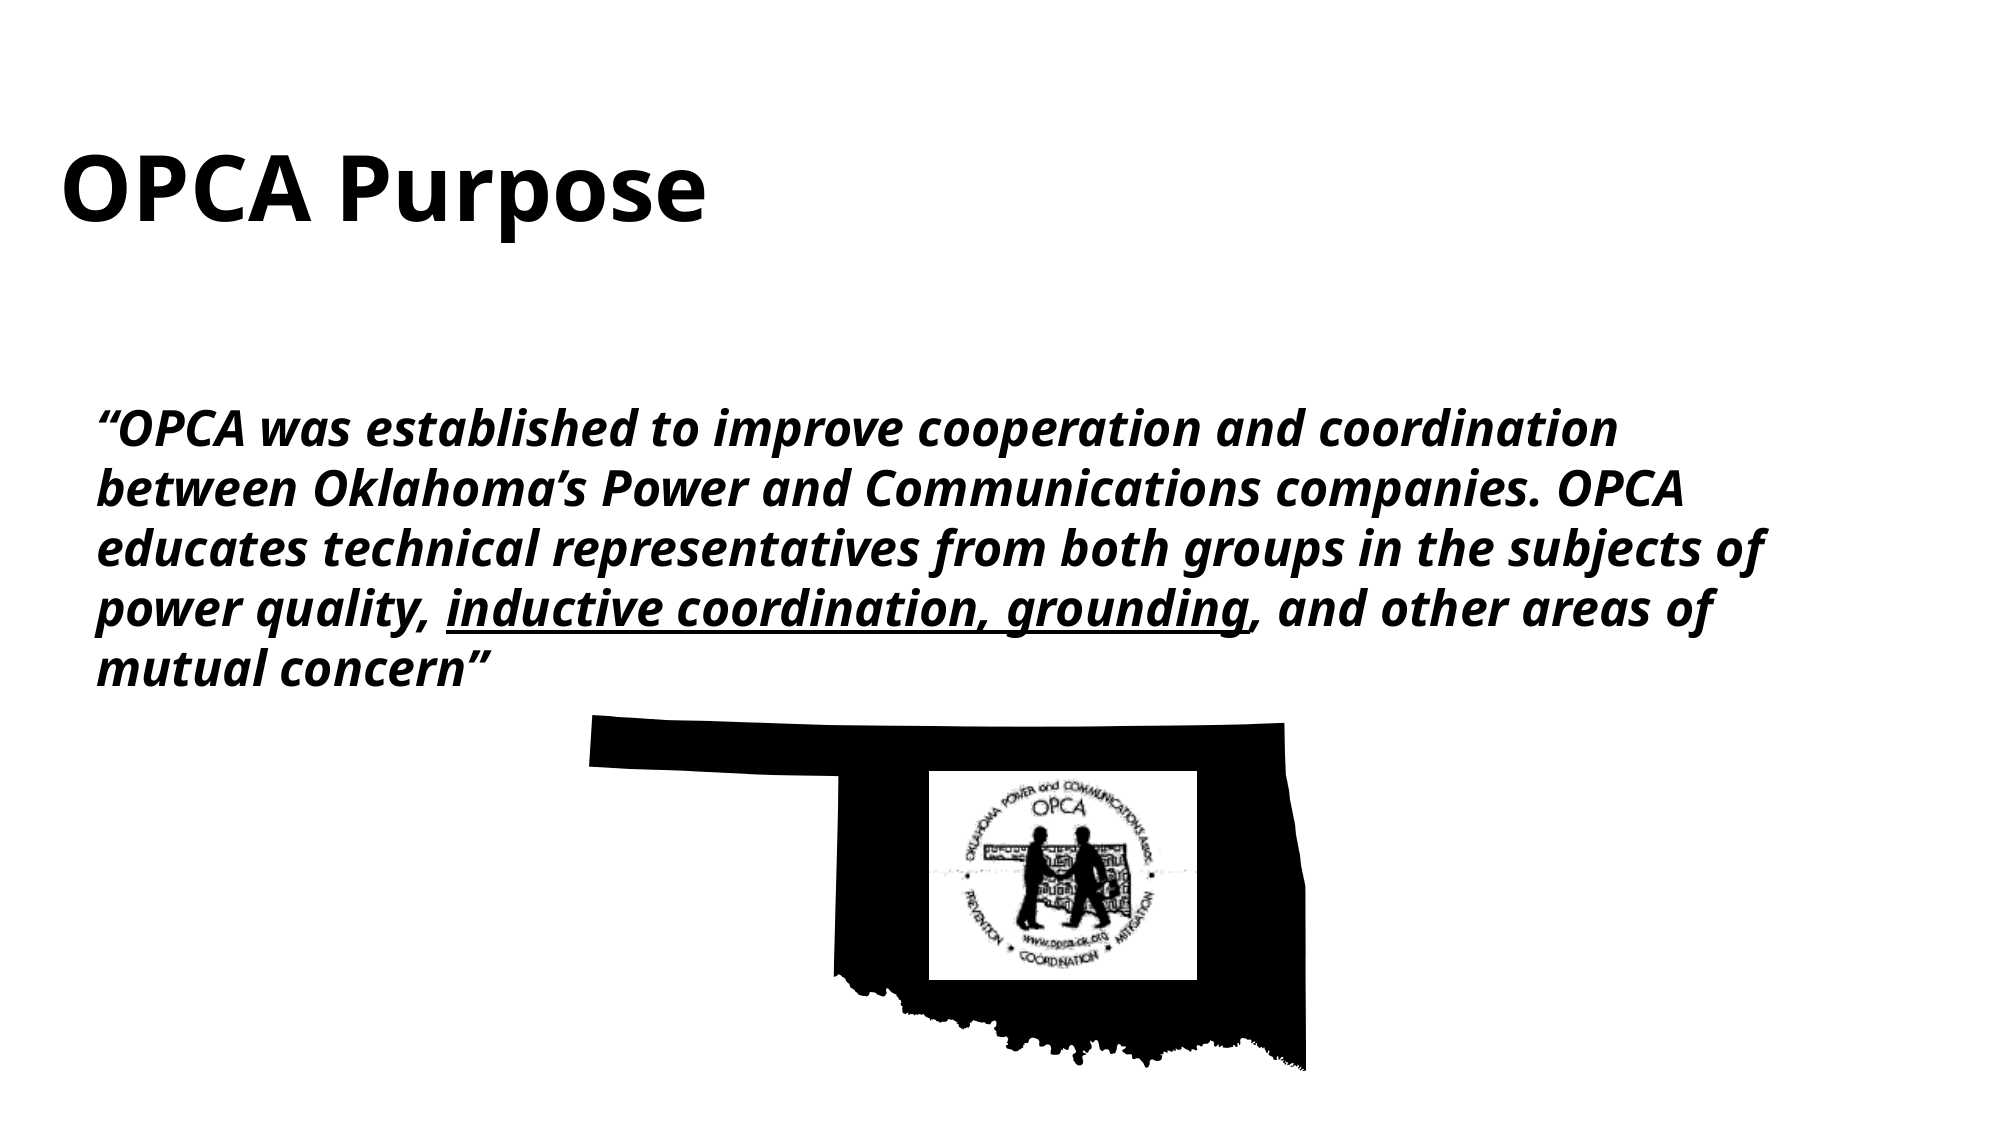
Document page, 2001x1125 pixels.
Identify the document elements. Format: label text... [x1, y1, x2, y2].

text_box OPCA Purpose [45, 135, 725, 249]
text_box “OPCA was established to improve cooperation and coordination between Oklahoma’s Power and Communications companies. OPCA educates technical representatives from both groups in the subjects of power quality, inductive coordination, grounding, and other areas of mutual concern” [81, 299, 1814, 750]
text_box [589, 715, 1306, 1071]
